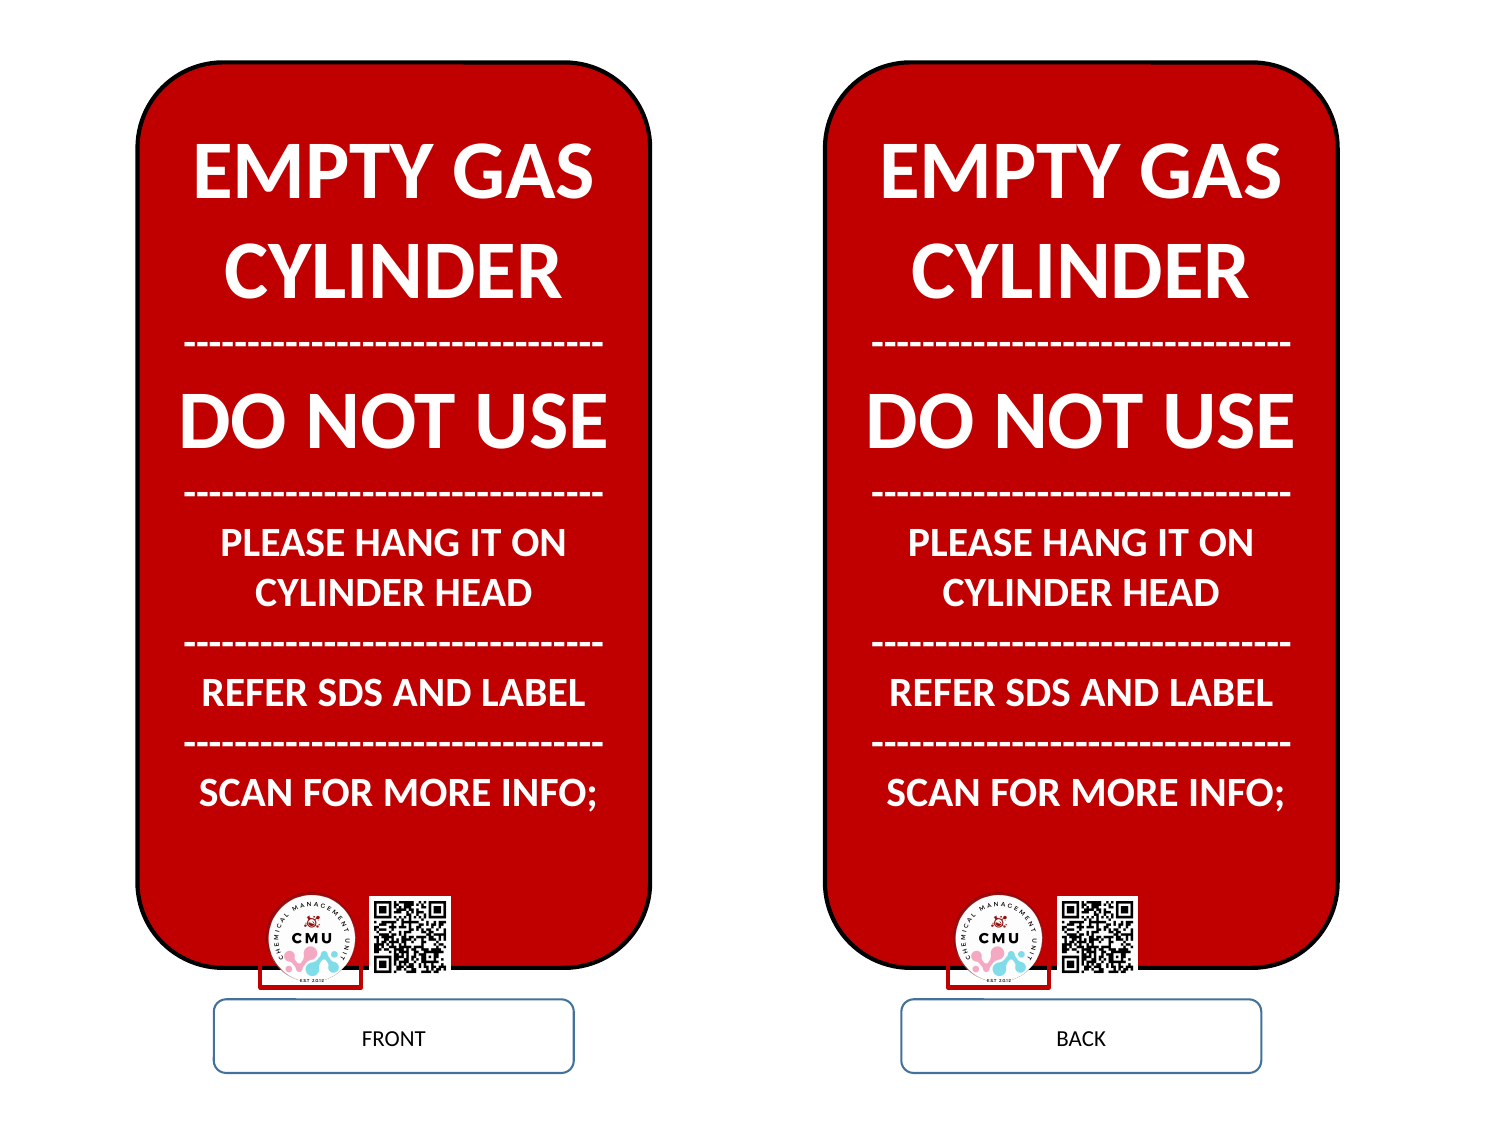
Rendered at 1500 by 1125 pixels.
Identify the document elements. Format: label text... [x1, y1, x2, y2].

picture [369, 896, 451, 978]
text_box EMPTY GAS CYLINDER --------------------------------- DO NOT USE --------------------------------- PLEASE HANG IT ON CYLINDER HEAD --------------------------------- REFER SDS AND LABEL --------------------------------- SCAN FOR MORE INFO; [824, 62, 1338, 968]
text_box EMPTY GAS CYLINDER --------------------------------- DO NOT USE --------------------------------- PLEASE HANG IT ON CYLINDER HEAD --------------------------------- REFER SDS AND LABEL --------------------------------- SCAN FOR MORE INFO; [137, 62, 651, 968]
text_box BACK [901, 999, 1262, 1073]
text_box FRONT [213, 999, 574, 1073]
picture [949, 888, 1047, 986]
picture [1057, 896, 1139, 978]
picture [262, 888, 360, 986]
